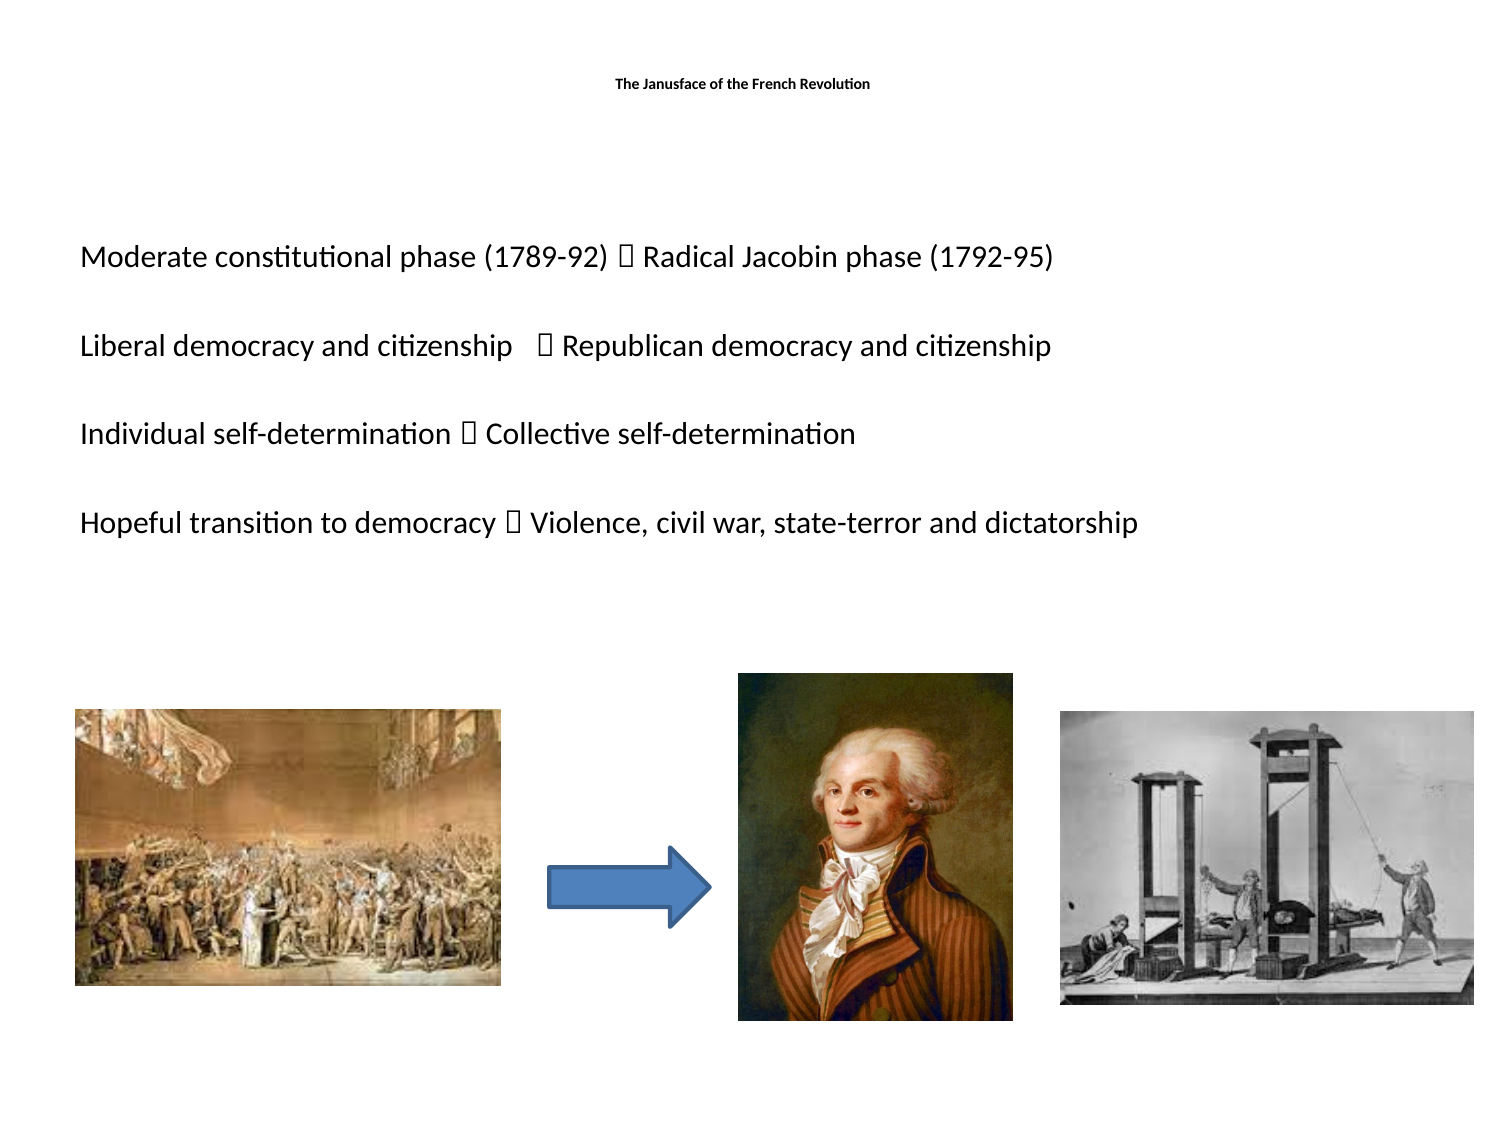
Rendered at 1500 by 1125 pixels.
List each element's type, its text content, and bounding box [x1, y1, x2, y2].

picture [1060, 711, 1475, 1006]
list Moderate constitutional phase (1789-92)  Radical Jacobin phase (1792-95) Liberal democracy and citizenship  Republican democracy and citizenship Individual self-determination  Collective self-determination Hopeful transition to democracy  Violence, civil war, state-terror and dictatorship [64, 184, 1425, 1005]
text_box [547, 845, 712, 929]
picture [74, 709, 501, 986]
picture [737, 673, 1013, 1022]
title The Janusface of the French Revolution [64, 45, 1425, 121]
